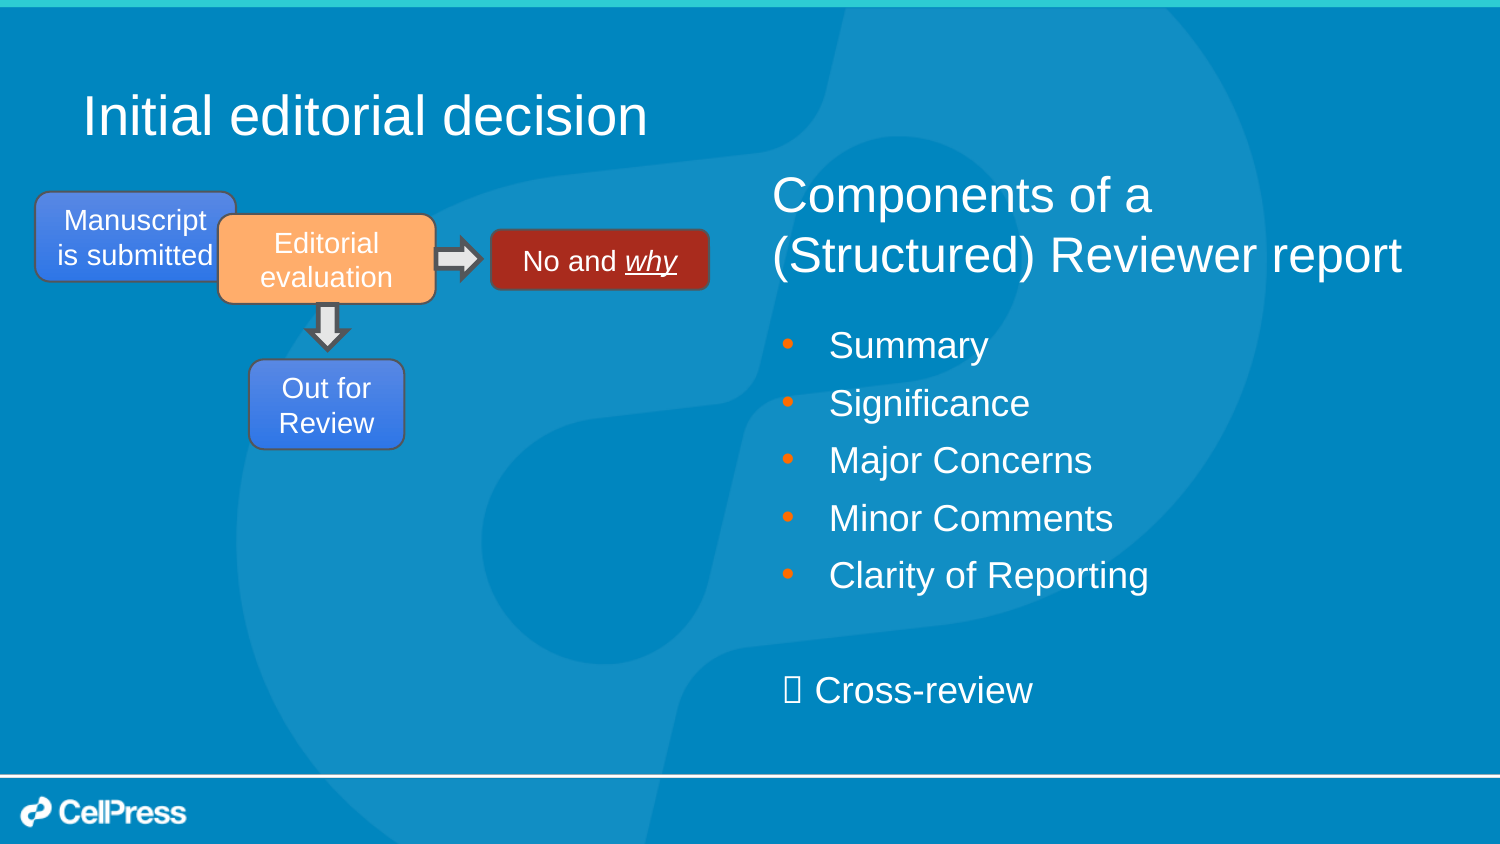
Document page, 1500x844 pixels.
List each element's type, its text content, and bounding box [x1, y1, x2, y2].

list Summary Significance Major Concerns Minor Comments Clarity of Reporting  Cross-review [781, 321, 1447, 748]
text_box [434, 237, 483, 281]
text_box [306, 303, 349, 351]
text_box No and why [490, 229, 710, 291]
text_box Out for Review [248, 358, 405, 450]
text_box Components of a (Structured) Reviewer report [764, 155, 1465, 291]
text_box Manuscript is submitted [34, 191, 237, 283]
text_box Editorial evaluation [217, 213, 437, 305]
title Initial editorial decision [74, 44, 1426, 181]
